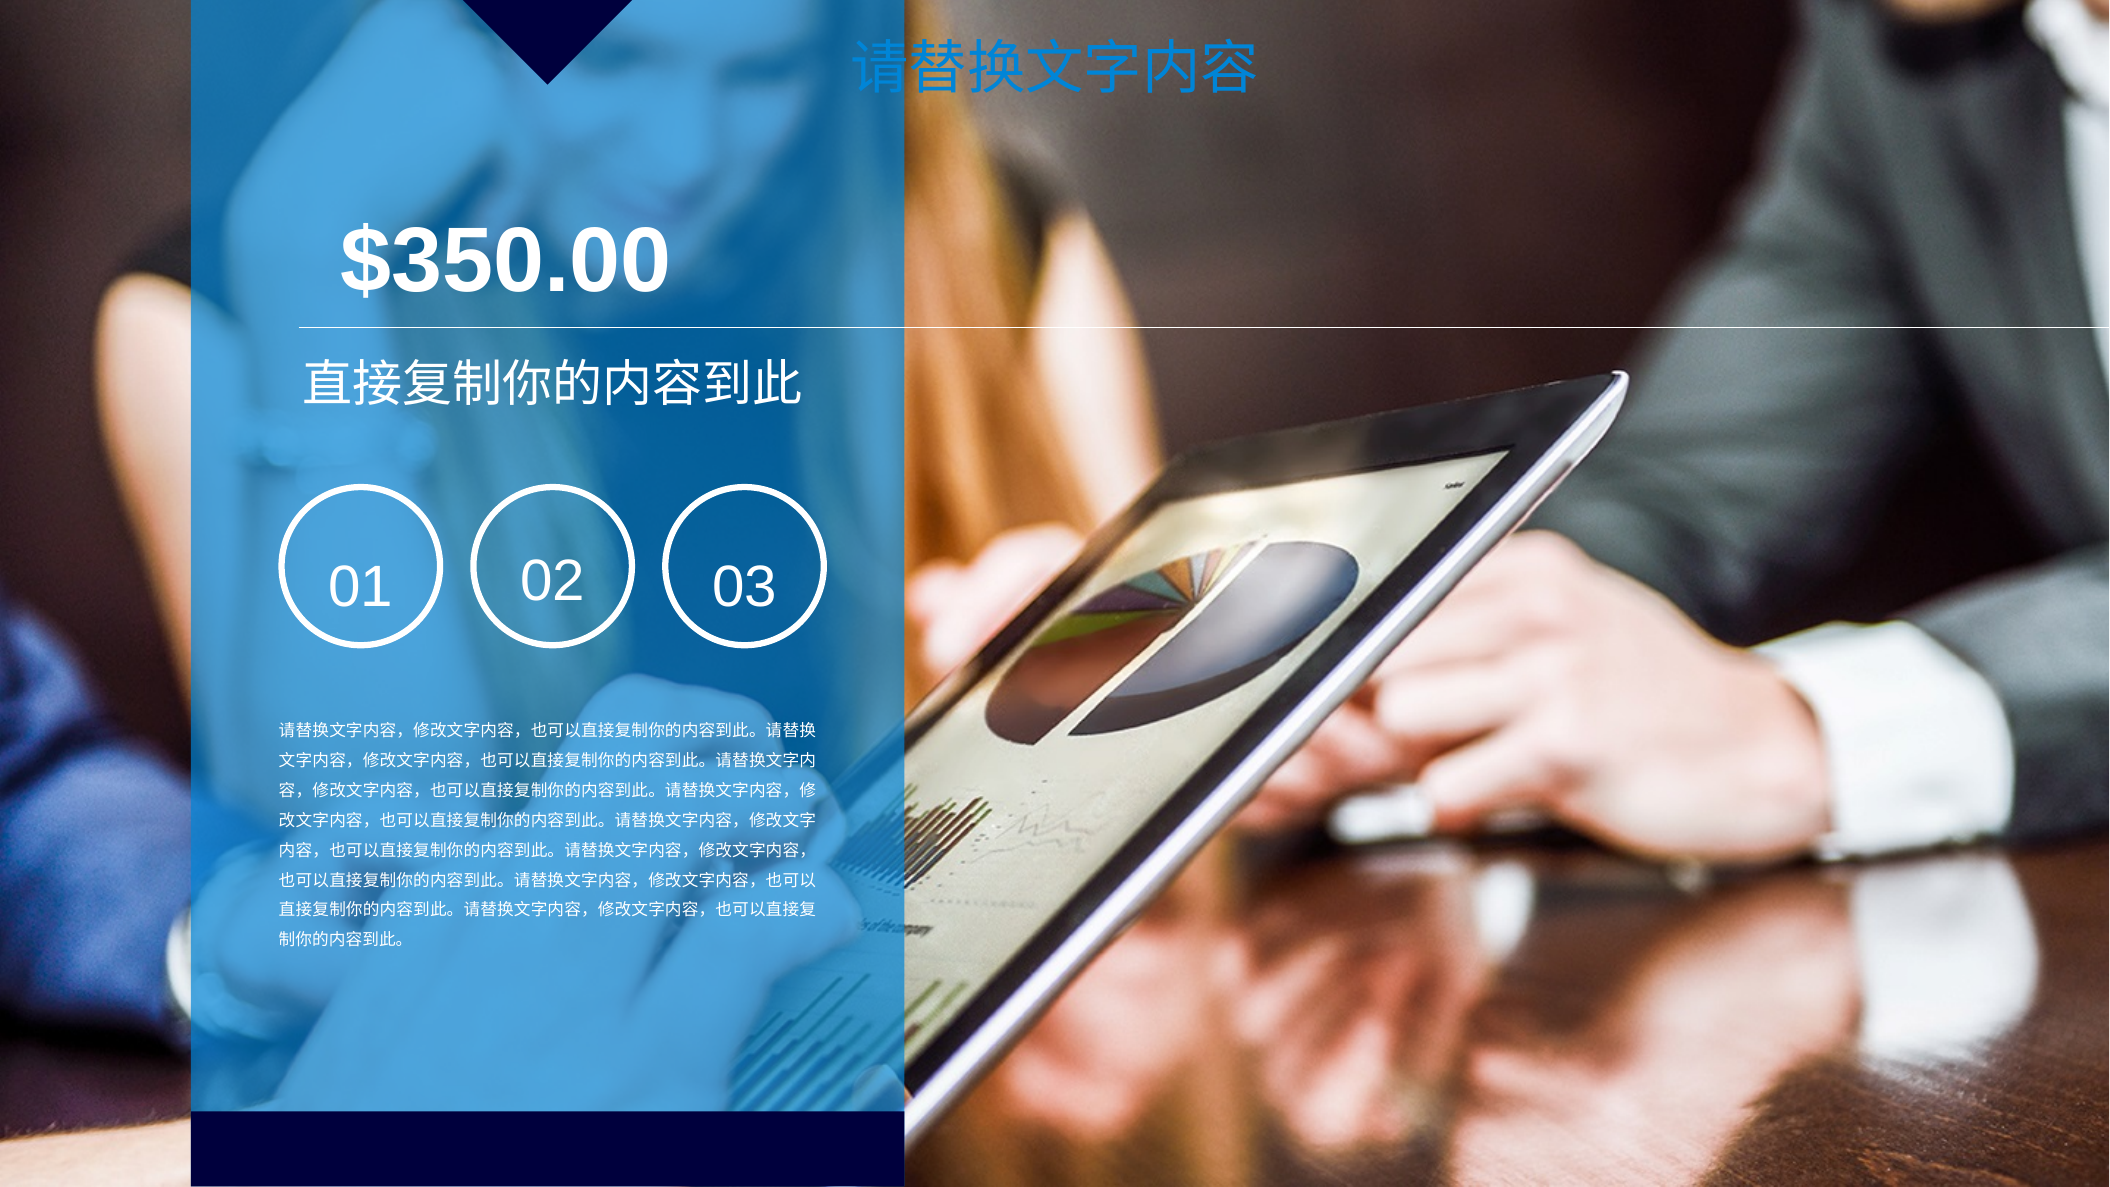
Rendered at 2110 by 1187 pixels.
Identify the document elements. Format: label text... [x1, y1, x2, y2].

text_box [906, 328, 2110, 1187]
text_box [190, 1110, 906, 1187]
text_box 02 [472, 485, 633, 647]
text_box [190, 0, 906, 1110]
text_box [0, 0, 190, 1187]
text_box 直接复制你的内容到此 [281, 351, 824, 412]
text_box [906, 0, 2110, 327]
text_box [461, 0, 634, 87]
text_box 请替换文字内容，修改文字内容，也可以直接复制你的内容到此。请替换文字内容，修改文字内容，也可以直接复制你的内容到此。请替换文字内容，修改文字内容，也可以直接复制你的内容到此。请替换文字内容，修改文字内容，也可以直接复制你的内容到此。请替换文字内容，修改文字内容，也可以直接复制你的内容到此。请替换文字内容，修改文字内容，也可以直接复制你的内容到此。请替换文字内容，修改文字内容，也可以直接复制你的内容到此。请替换文字内容，修改文字内容，也可以直接复制你的内容到此。 [278, 709, 817, 950]
text_box $350.00 [340, 199, 673, 310]
text_box 01 [280, 485, 442, 647]
text_box 03 [664, 485, 825, 647]
text_box 请替换文字内容 [835, 22, 1274, 108]
